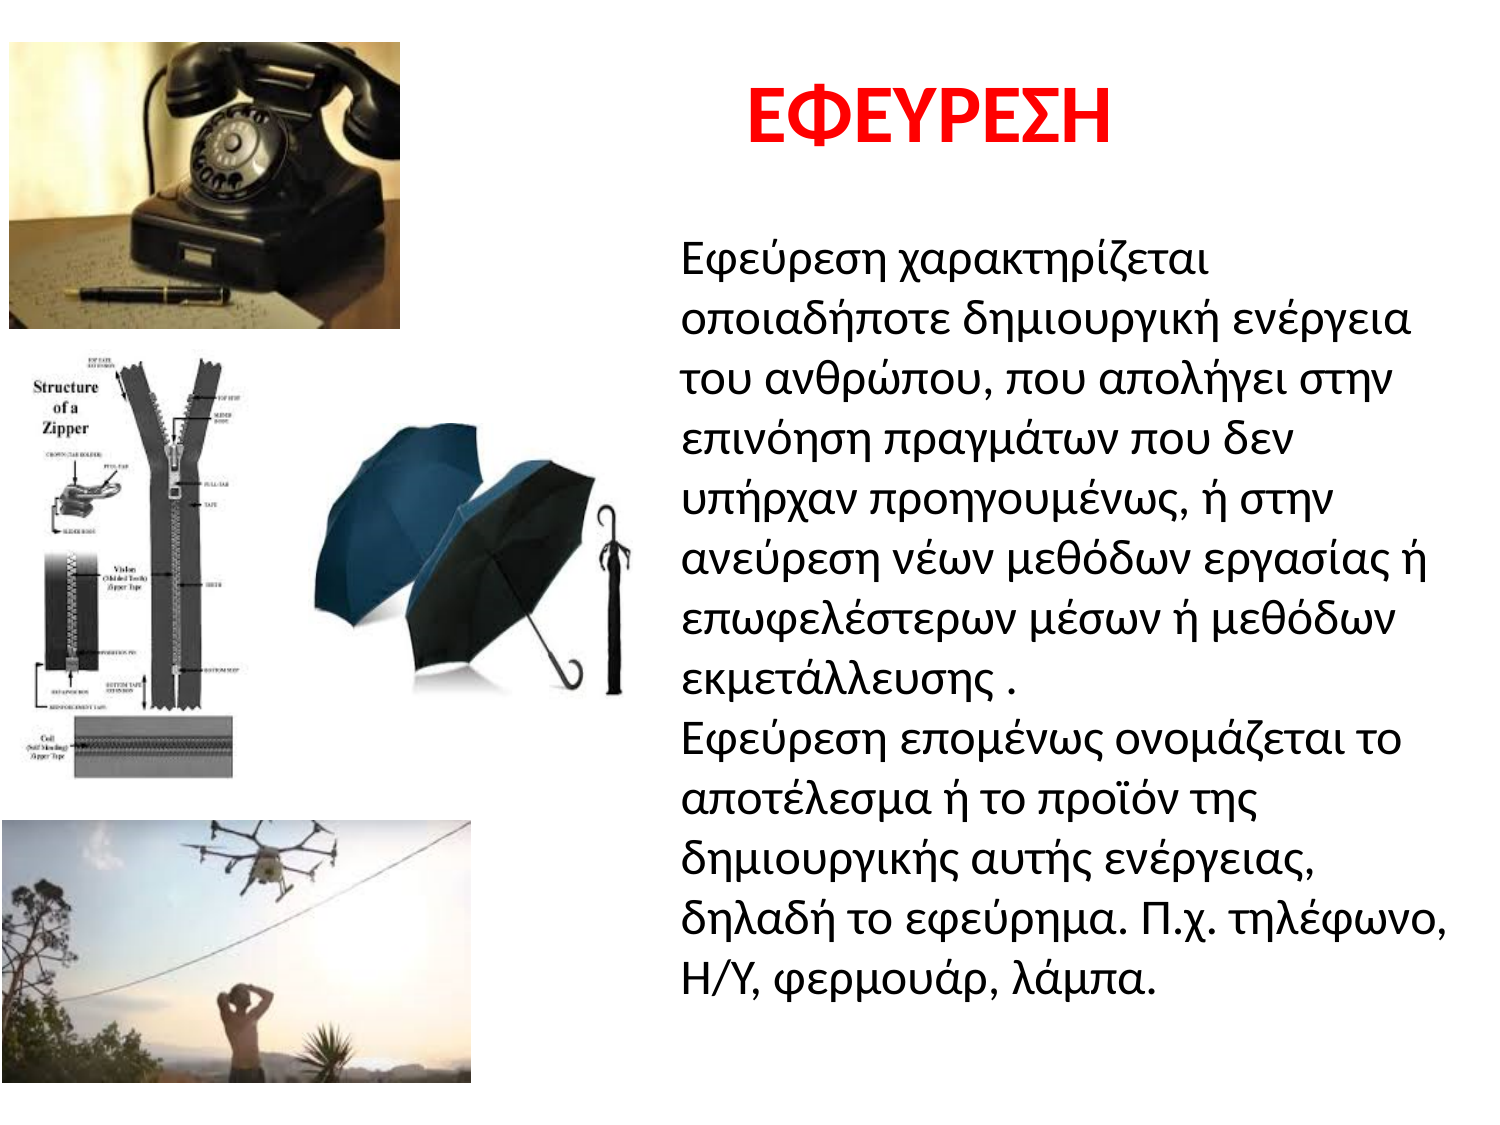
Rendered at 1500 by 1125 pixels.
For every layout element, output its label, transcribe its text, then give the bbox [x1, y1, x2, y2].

picture [9, 42, 400, 329]
picture [1, 820, 472, 1084]
title ΕΦΕΥΡΕΣΗ [403, 45, 1425, 174]
text_box Εφεύρεση χαρακτηρίζεται οποιαδήποτε δημιουργική ενέργεια του ανθρώπου, που απολήγει στην επινόηση πραγμάτων που δεν υπήρχαν προηγουμένως, ή στην ανεύρεση νέων μεθόδων εργασίας ή επωφελέστερων μέσων ή μεθόδων εκμετάλλευσης . Εφεύρεση επομένως ονομάζεται το αποτέλεσμα ή το προϊόν της δημιουργικής αυτής ενέργειας, δηλαδή το εφεύρημα. Π.χ. τηλέφωνο, Η/Υ, φερμουάρ, λάμπα. [665, 216, 1493, 1012]
picture [308, 423, 634, 704]
picture [9, 349, 270, 780]
